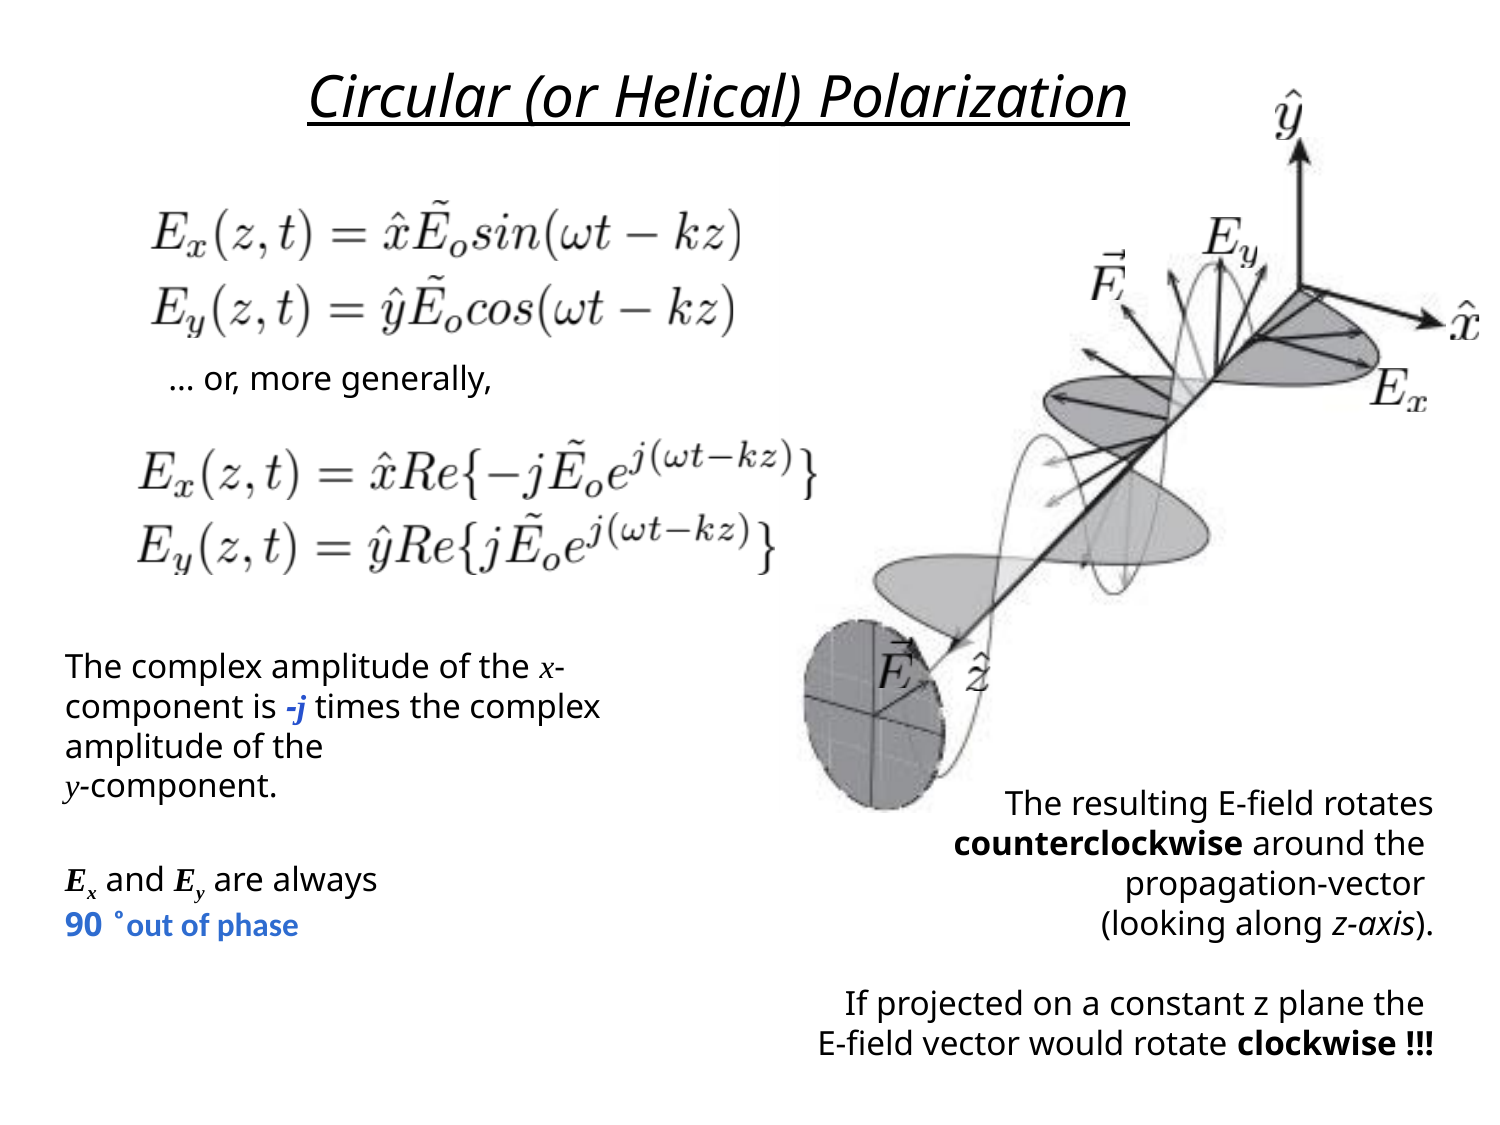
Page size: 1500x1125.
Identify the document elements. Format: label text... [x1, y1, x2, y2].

text_box The resulting E-field rotates counterclockwise around the propagation-vector (looking along z-axis). If projected on a constant z plane the E-field vector would rotate clockwise !!! [800, 817, 1450, 1070]
text_box … or, more generally, [153, 349, 688, 405]
text_box The complex amplitude of the x-component is -j times the complex amplitude of the y-component. Ex and Ey are always 90 ͦ out of phase [50, 637, 625, 951]
picture [149, 199, 740, 261]
picture [1449, 299, 1480, 340]
picture [137, 512, 776, 576]
picture [137, 87, 1447, 813]
picture [149, 274, 734, 338]
title Circular (or Helical) Polarization [149, 24, 1288, 163]
